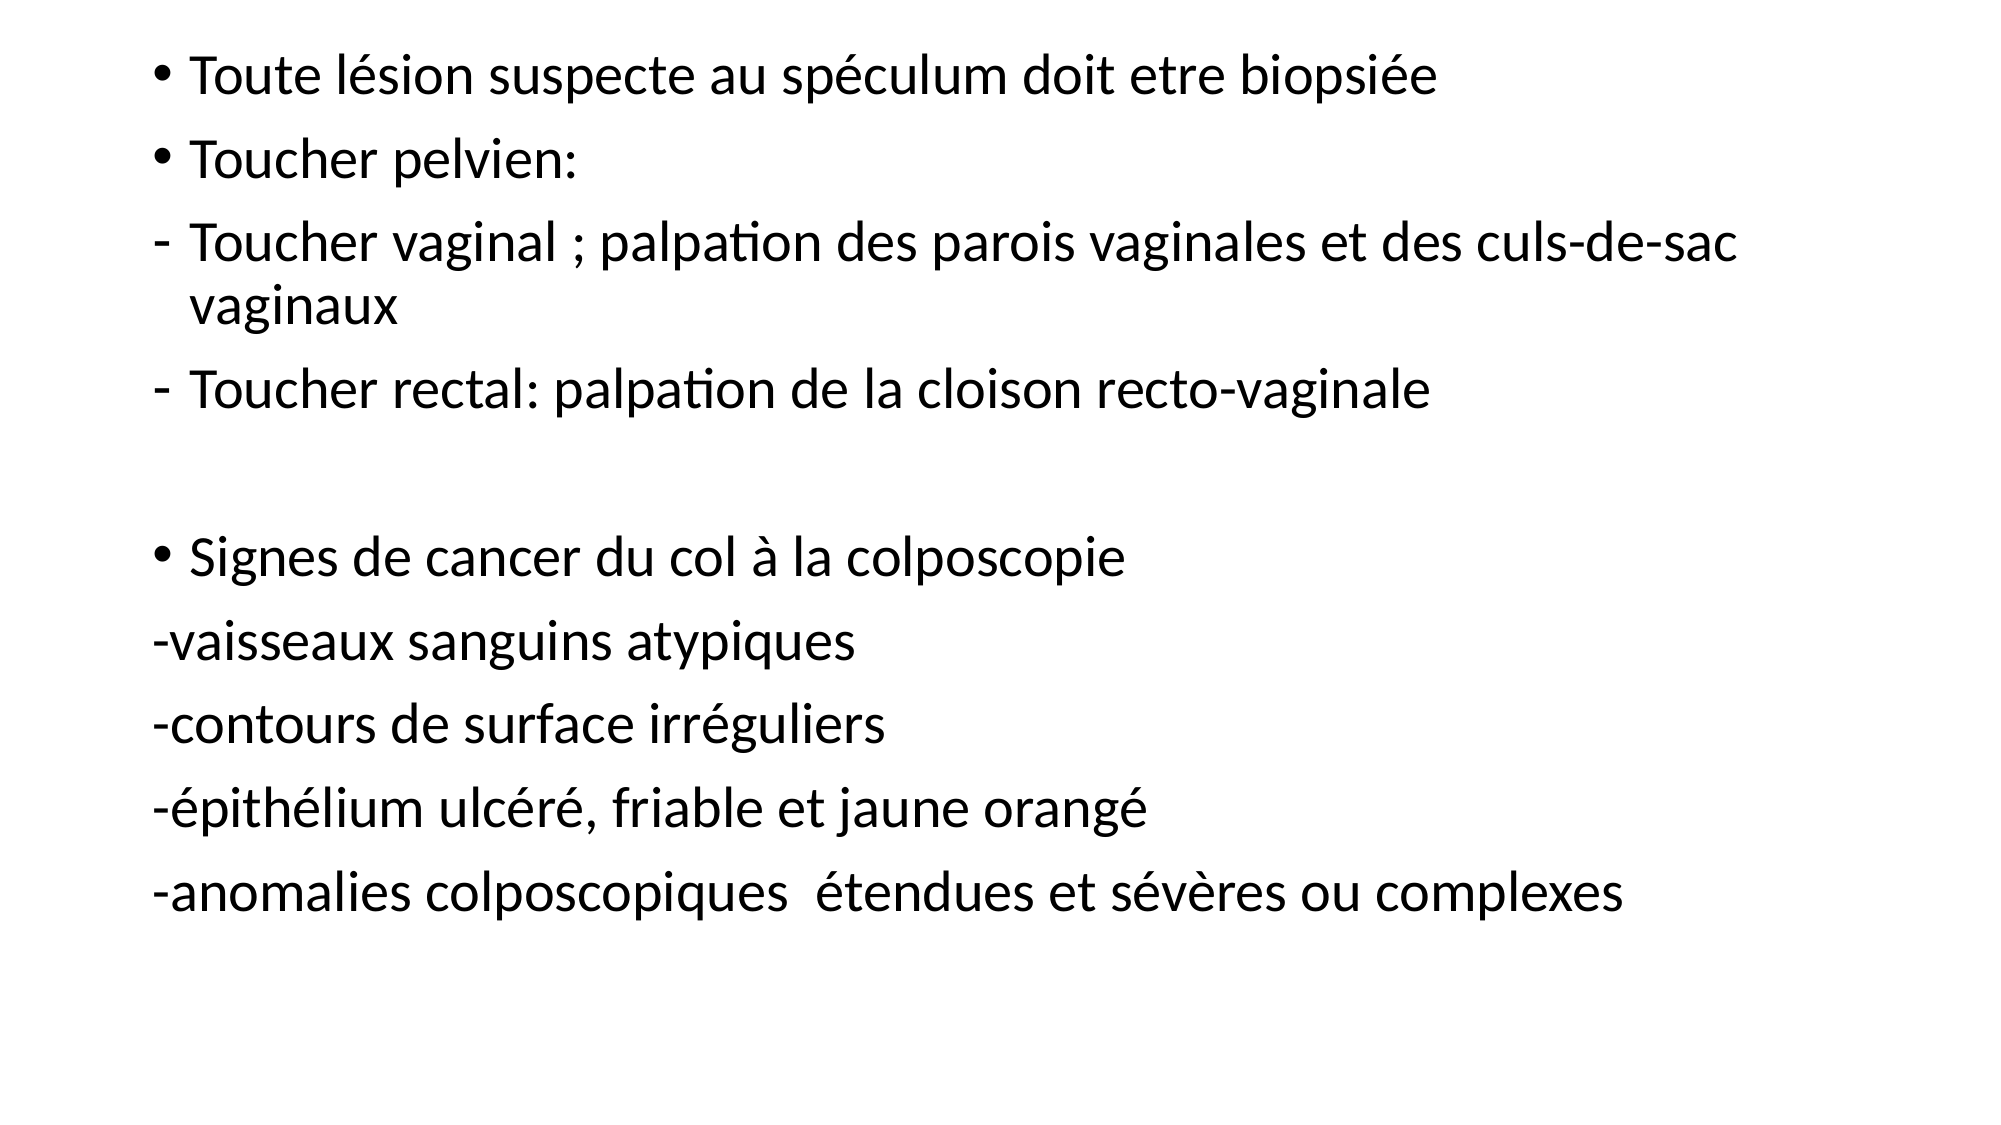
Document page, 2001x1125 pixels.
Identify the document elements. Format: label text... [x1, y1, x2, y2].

list Toute lésion suspecte au spéculum doit etre biopsiée Toucher pelvien: Toucher vaginal ; palpation des parois vaginales et des culs-de-sac vaginaux Toucher rectal: palpation de la cloison recto-vaginale Signes de cancer du col à la colposcopie -vaisseaux sanguins atypiques -contours de surface irréguliers -épithélium ulcéré, friable et jaune orangé -anomalies colposcopiques étendues et sévères ou complexes [137, 36, 1863, 1014]
